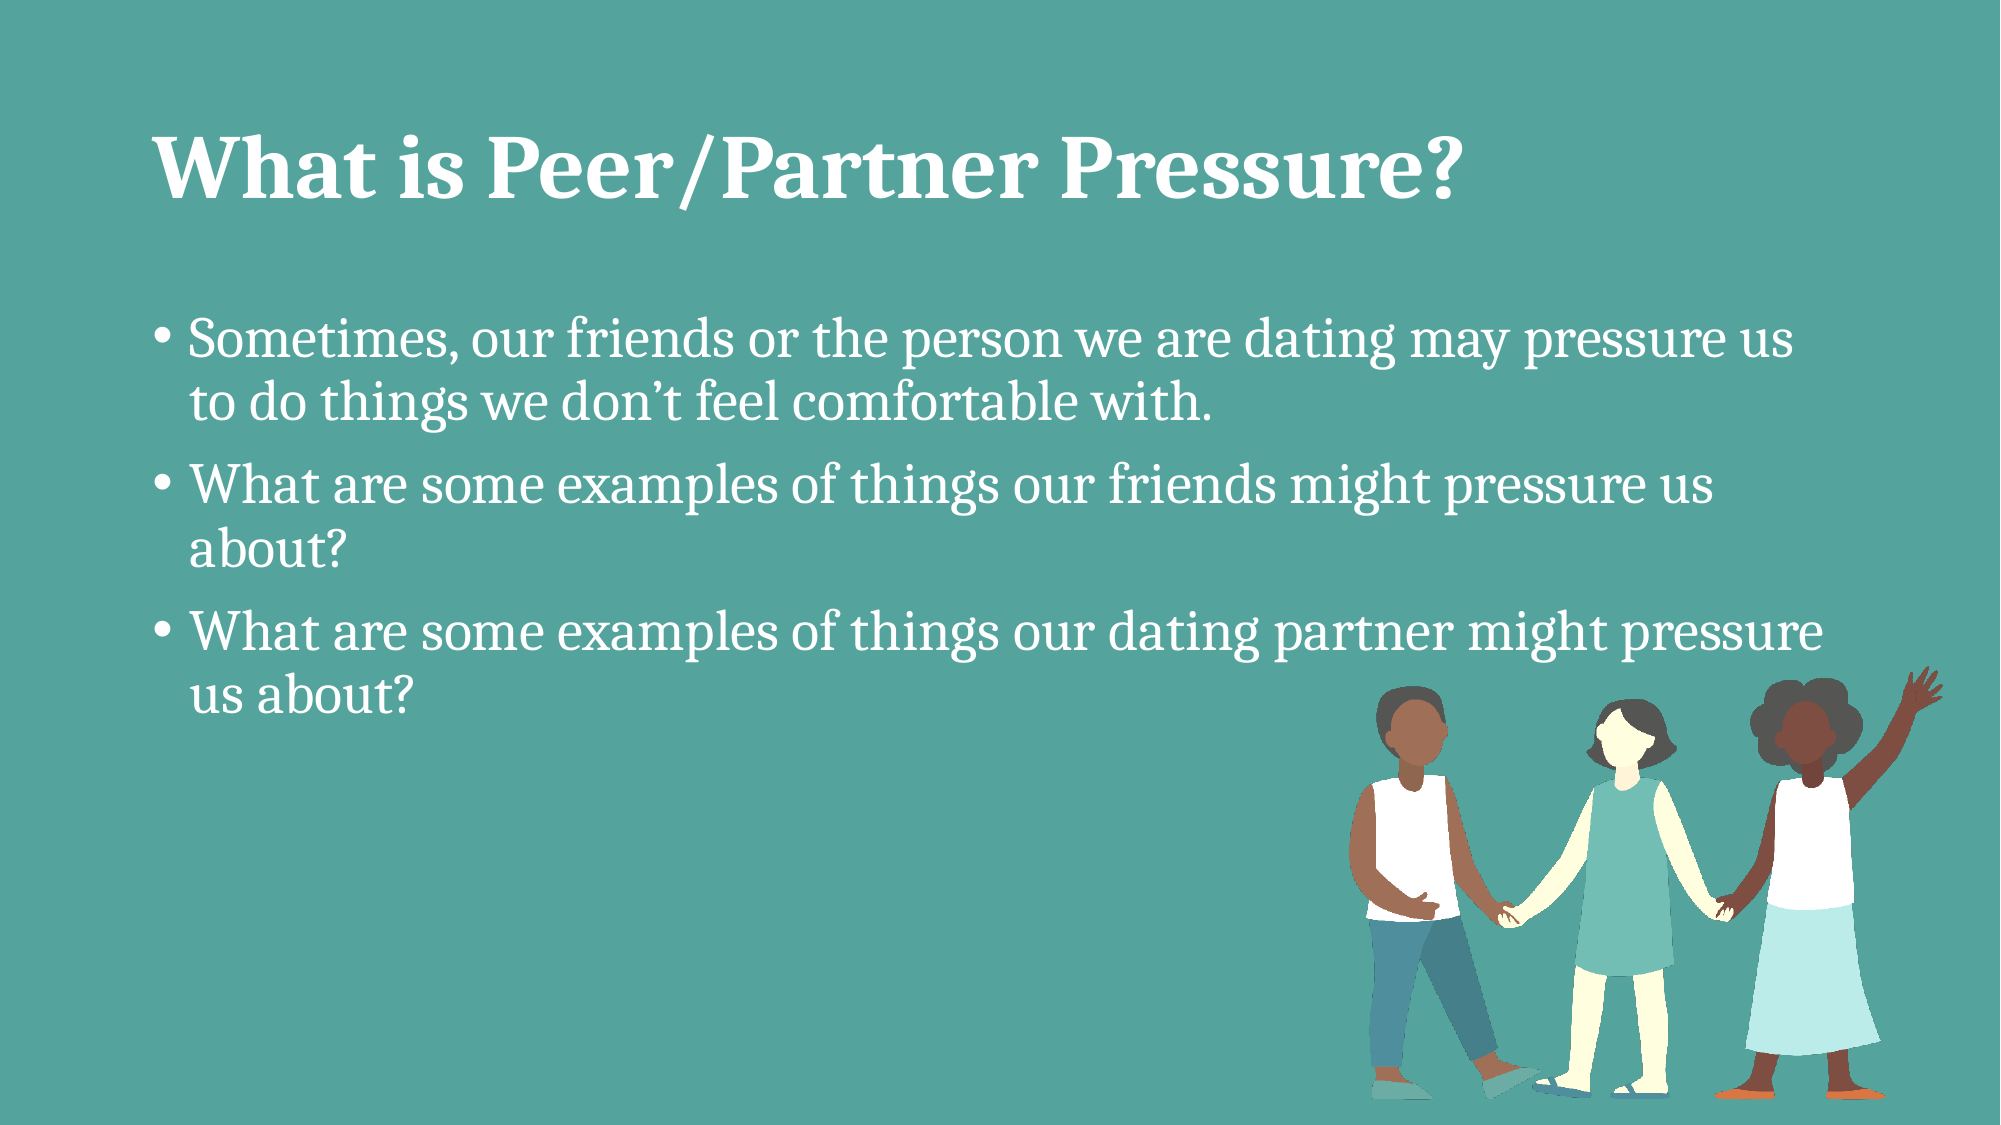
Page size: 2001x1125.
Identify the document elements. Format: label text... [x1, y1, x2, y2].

title What is Peer/Partner Pressure? [137, 59, 1863, 278]
list Sometimes, our friends or the person we are dating may pressure us to do things we don’t feel comfortable with. What are some examples of things our friends might pressure us about? What are some examples of things our dating partner might pressure us about? [137, 299, 1863, 1014]
picture [1344, 581, 1947, 1125]
